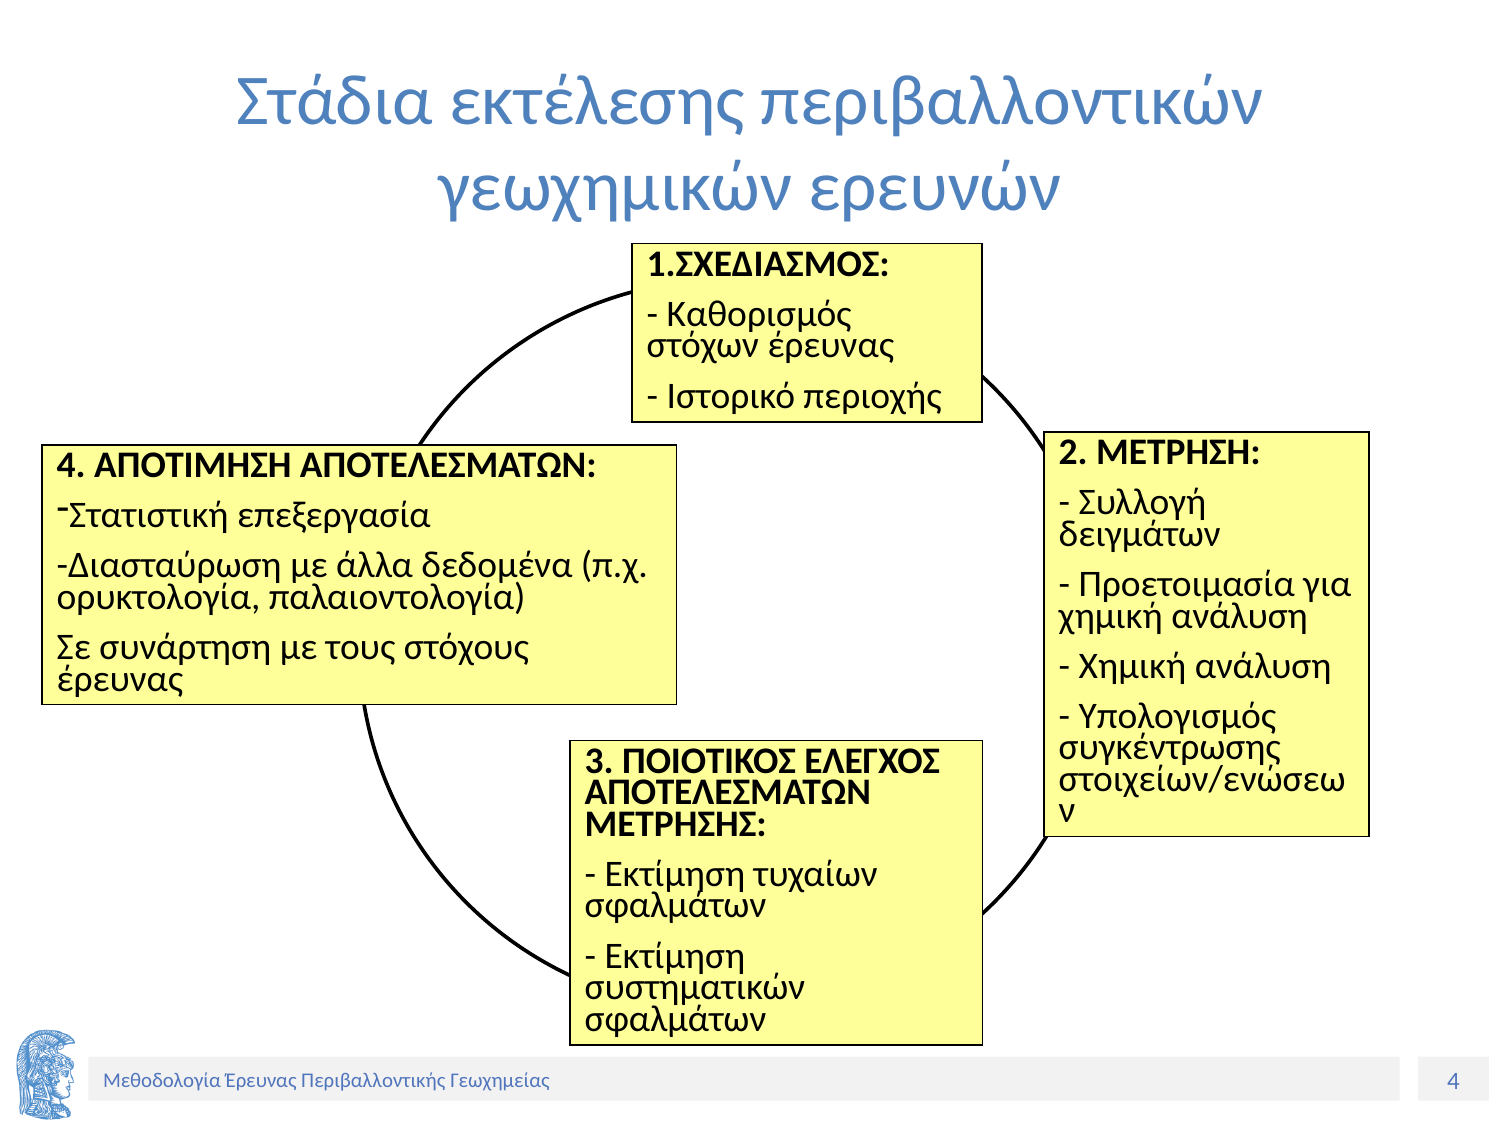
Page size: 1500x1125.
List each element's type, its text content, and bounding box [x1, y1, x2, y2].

text_box 1.ΣΧΕΔΙΑΣΜΟΣ: - Καθορισμός στόχων έρευνας - Ιστορικό περιοχής [631, 243, 982, 422]
picture [9, 1026, 81, 1120]
text_box 2. ΜΕΤΡΗΣΗ: - Συλλογή δειγμάτων - Προετοιμασία για χημική ανάλυση - Χημική ανάλυση - Υπολογισμός συγκέντρωσης στοιχείων/ενώσεων [1043, 432, 1369, 837]
text_box 4. ΑΠΟΤΙΜΗΣΗ ΑΠΟΤΕΛΕΣΜΑΤΩΝ: Στατιστική επεξεργασία -Διασταύρωση με άλλα δεδομένα (π.χ. ορυκτολογία, παλαιοντολογία) Σε συνάρτηση με τους στόχους έρευνας [41, 444, 677, 705]
text_box 3. ΠΟΙΟΤΙΚΟΣ ΕΛΕΓΧΟΣ ΑΠΟΤΕΛΕΣΜΑΤΩΝ ΜΕΤΡΗΣΗΣ: - Εκτίμηση τυχαίων σφαλμάτων - Εκτίμηση συστηματικών σφαλμάτων [569, 740, 983, 1045]
title Στάδια εκτέλεσης περιβαλλοντικών γεωχημικών ερευνών [75, 45, 1425, 233]
text_box [364, 292, 1047, 975]
